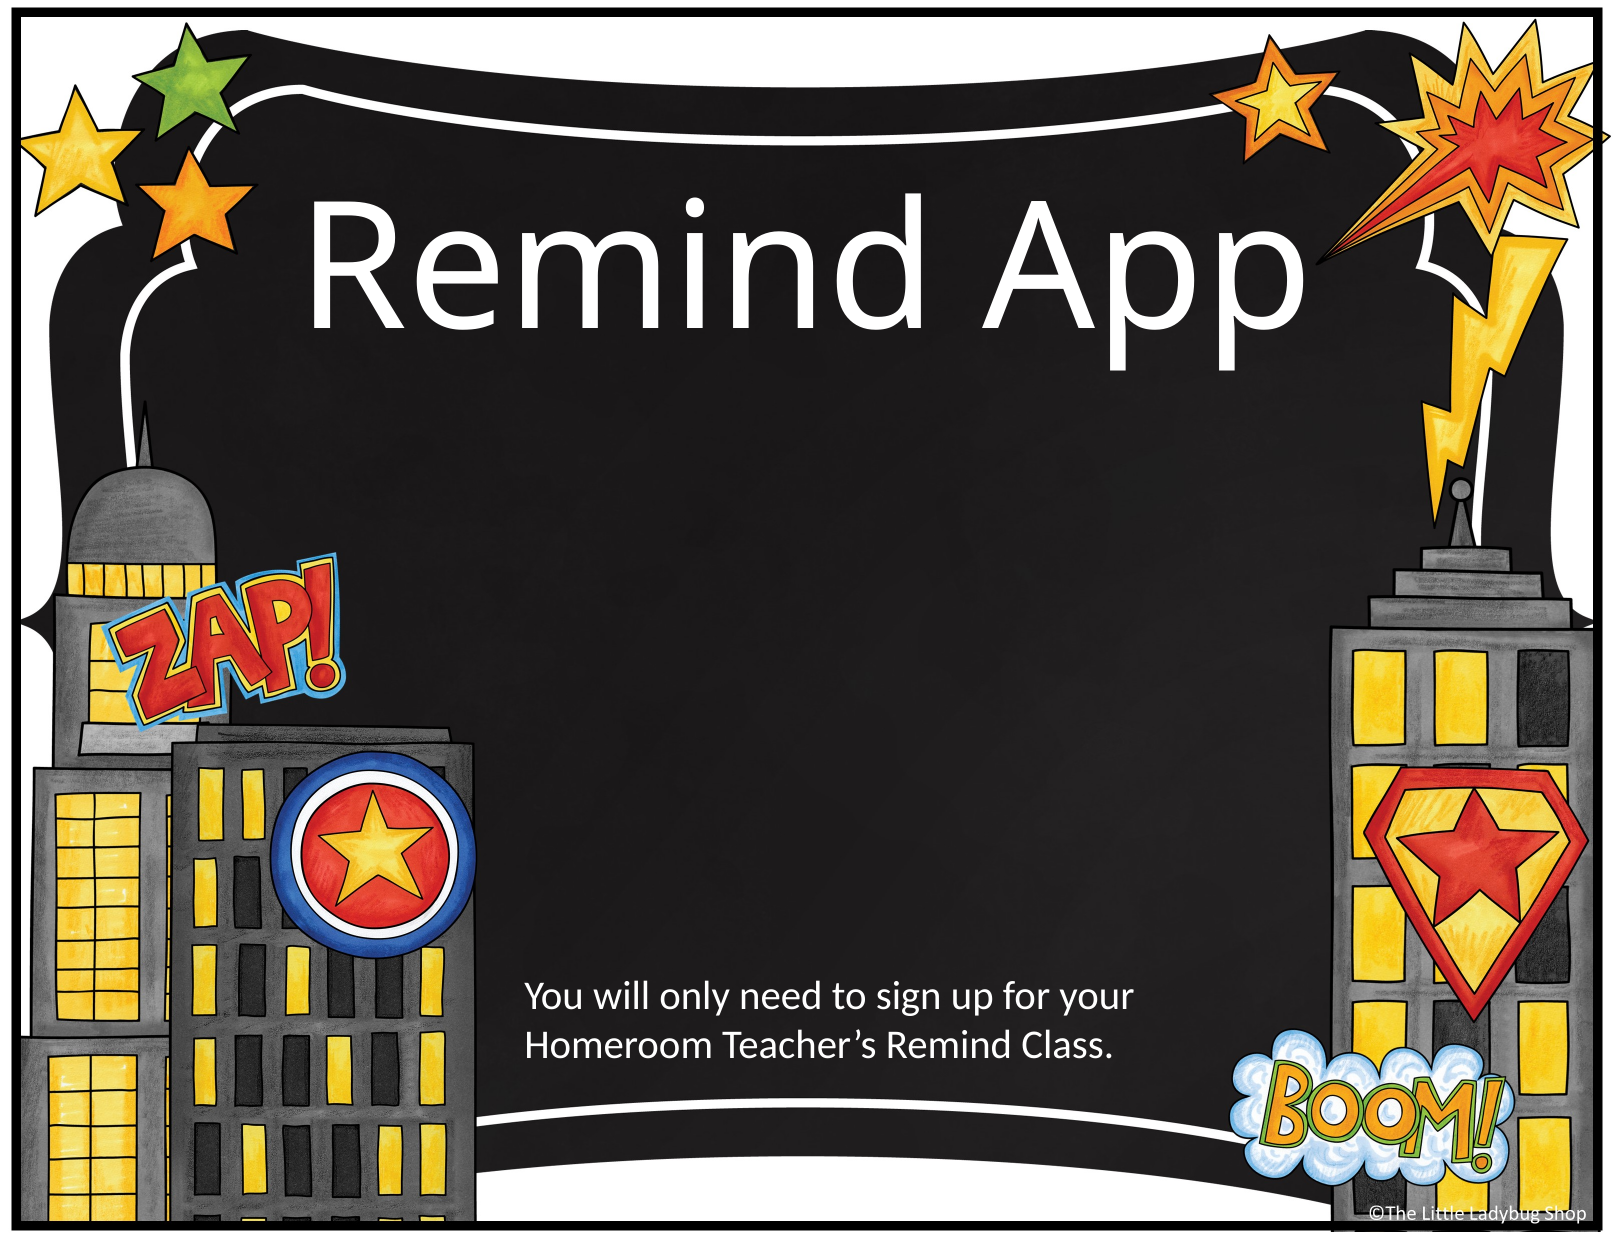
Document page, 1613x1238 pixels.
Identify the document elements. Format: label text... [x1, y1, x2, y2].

text_box Remind App [265, 143, 1345, 372]
picture [0, 0, 1613, 1238]
text_box You will only need to sign up for your Homeroom Teacher’s Remind Class. [509, 961, 1206, 1074]
